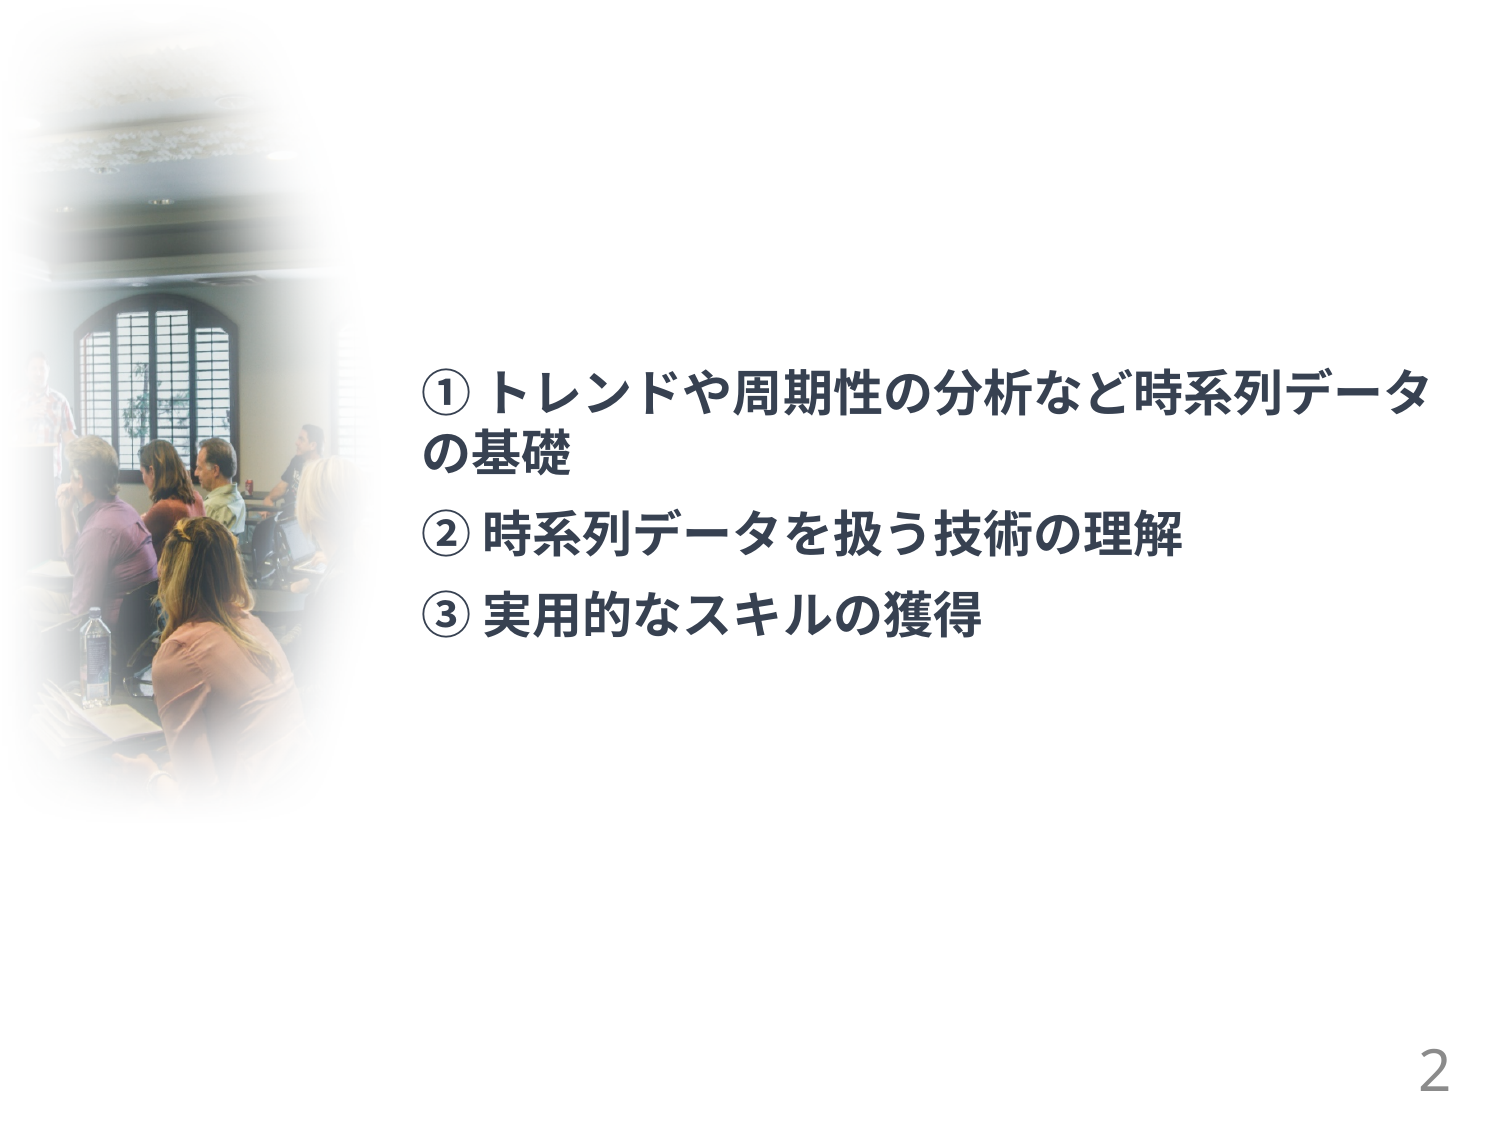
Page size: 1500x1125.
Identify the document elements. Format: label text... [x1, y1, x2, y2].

picture [0, 0, 390, 828]
slide_number 2 [1129, 1042, 1467, 1103]
list ①トレンドや周期性の分析など時系列データの基礎 ②時系列データを扱う技術の理解 ③実用的なスキルの獲得 [405, 354, 1449, 1053]
